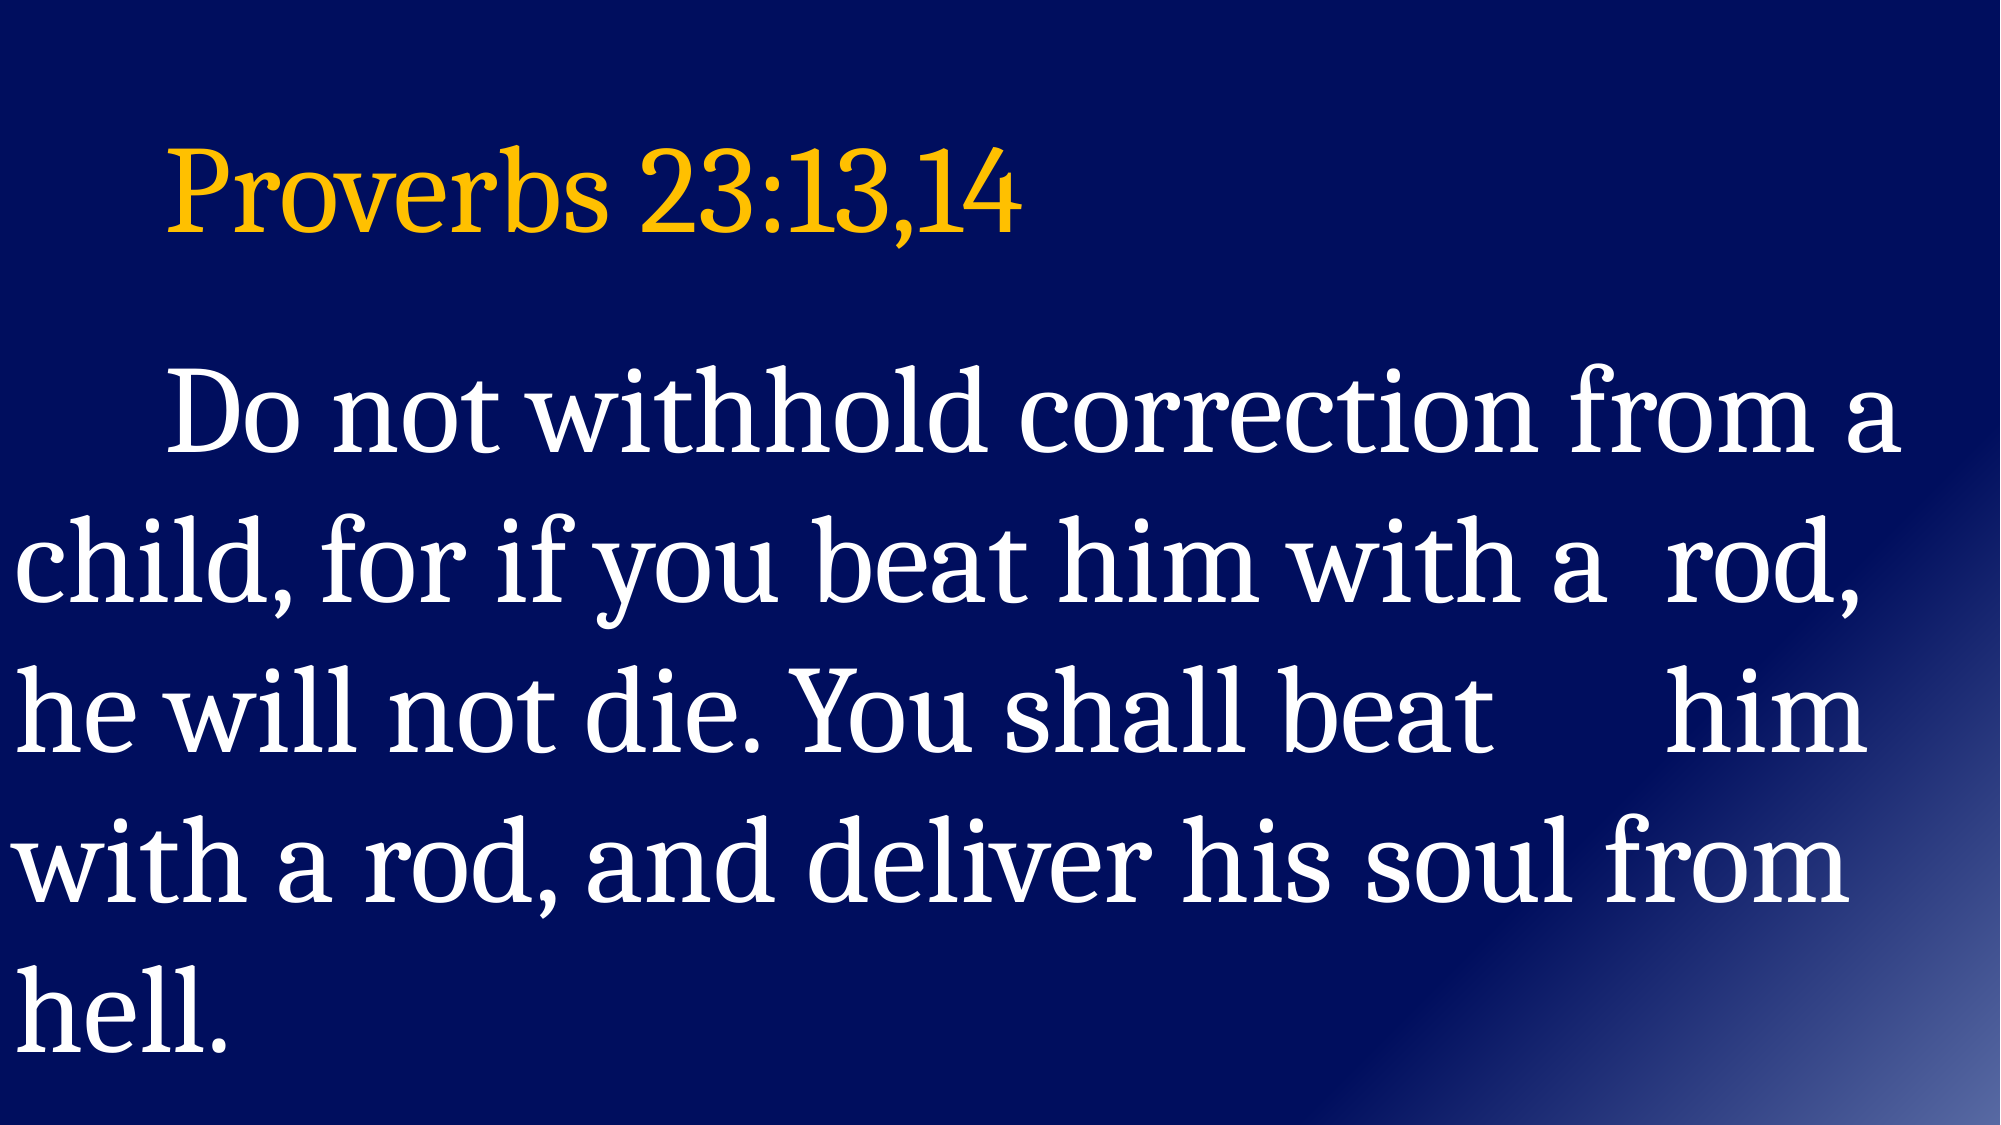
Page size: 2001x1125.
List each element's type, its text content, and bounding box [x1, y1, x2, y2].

text_box Proverbs 23:13,14 Do not withhold correction from a child, for if you beat him with a rod, he will not die. You shall beat him with a rod, and deliver his soul from hell. [0, 0, 2000, 1125]
